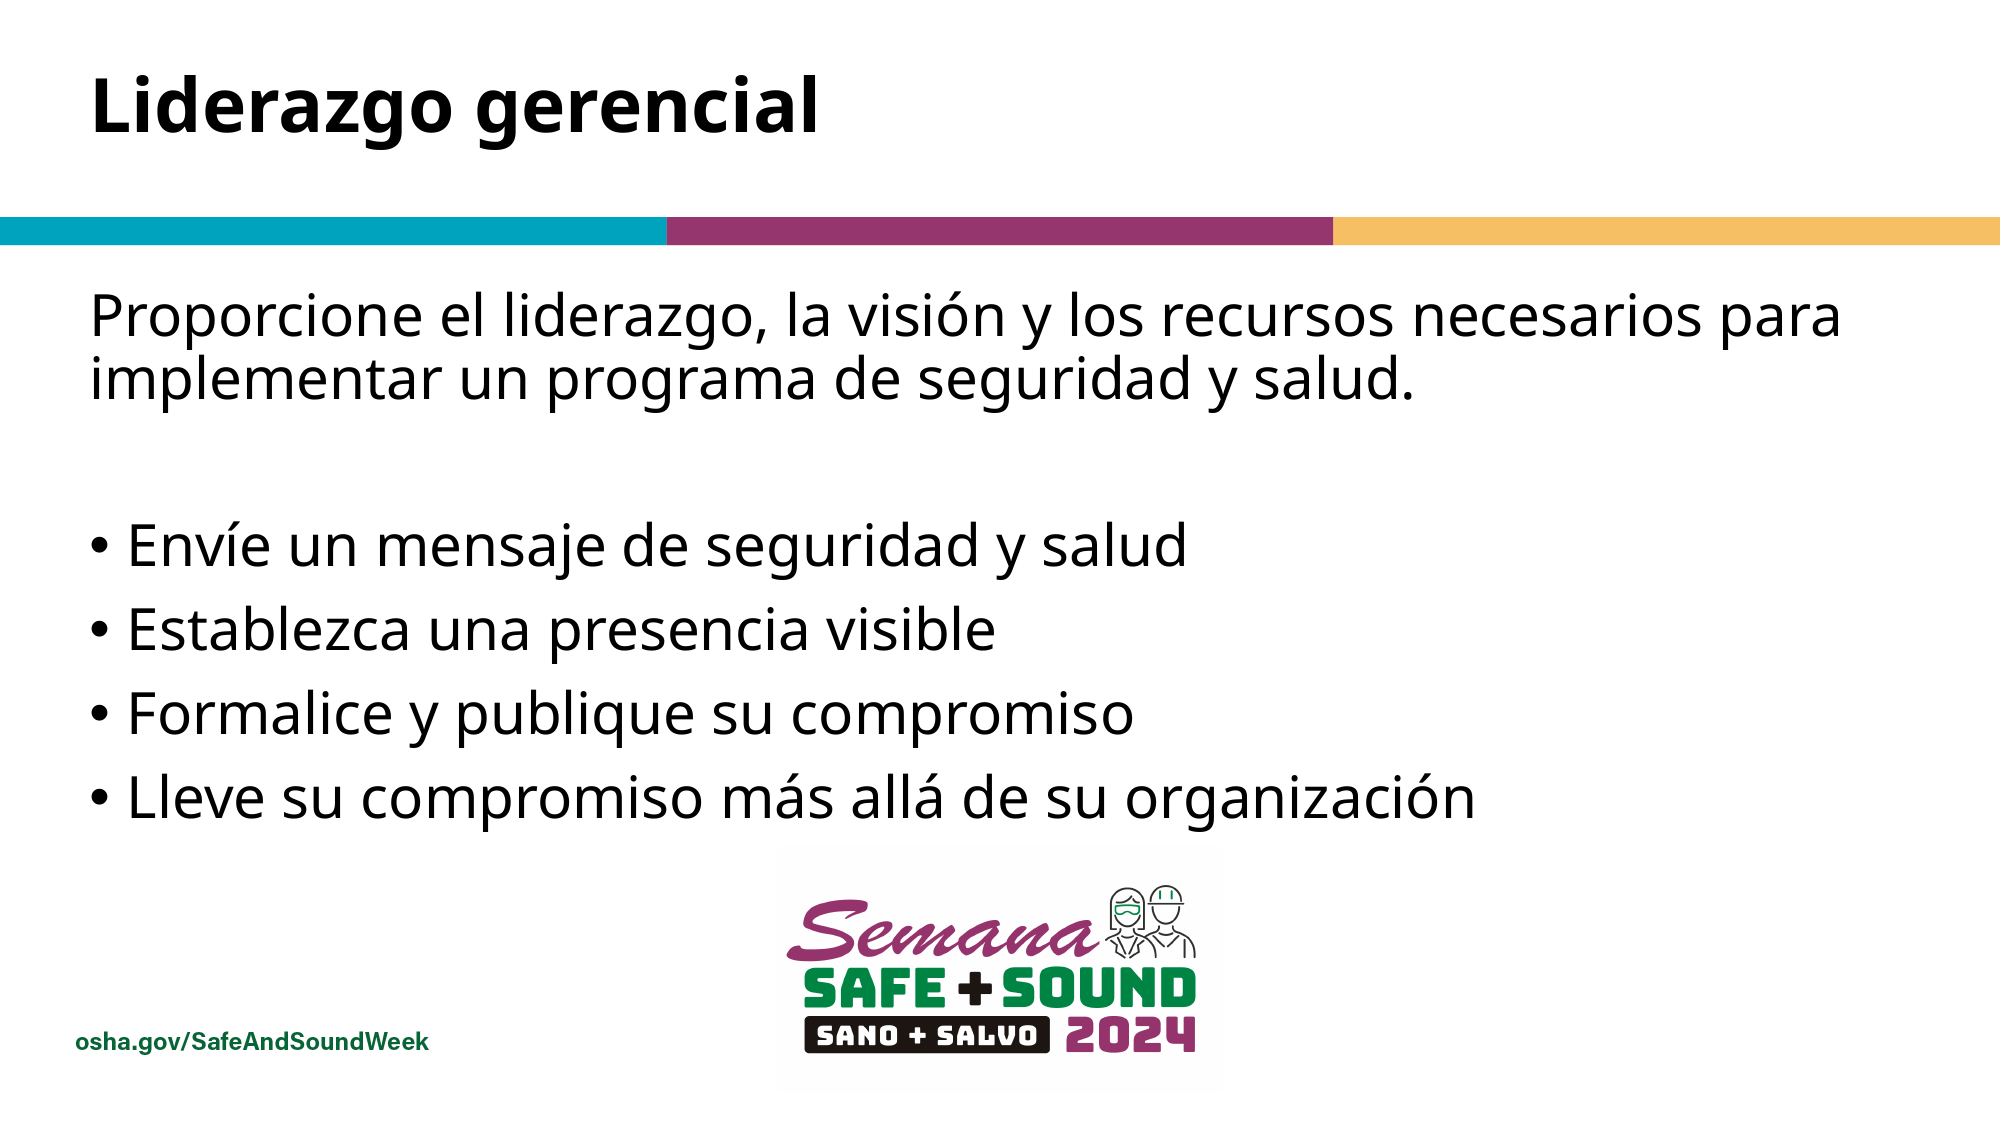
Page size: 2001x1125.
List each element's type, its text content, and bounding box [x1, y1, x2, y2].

title Liderazgo gerencial [74, 0, 1925, 218]
picture [0, 0, 2000, 1125]
list Proporcione el liderazgo, la visión y los recursos necesarios para implementar un programa de seguridad y salud. Envíe un mensaje de seguridad y salud Establezca una presencia visible Formalice y publique su compromiso Lleve su compromiso más allá de su organización [74, 278, 1925, 852]
